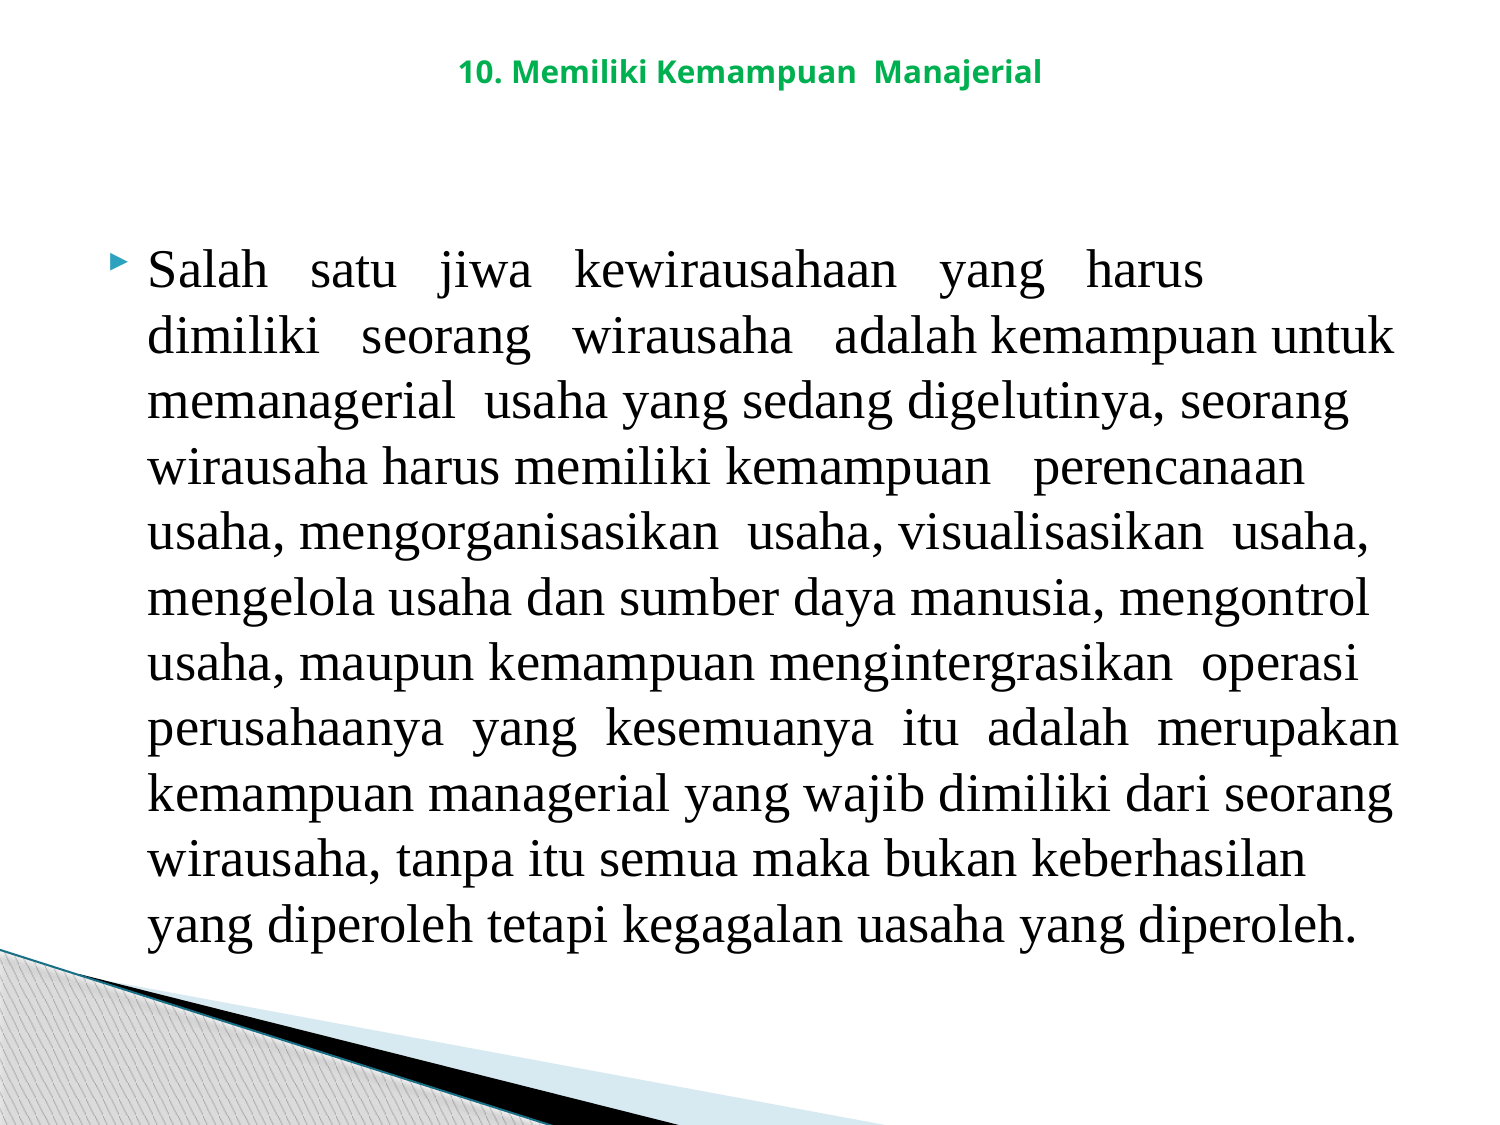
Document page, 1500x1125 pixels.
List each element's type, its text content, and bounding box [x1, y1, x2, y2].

list Salah satu jiwa kewirausahaan yang harus dimiliki seorang wirausaha adalah kemampuan untuk memanagerial usaha yang sedang digelutinya, seorang wirausaha harus memiliki kemampuan perencanaan usaha, mengorganisasikan usaha, visualisasikan usaha, mengelola usaha dan sumber daya manusia, mengontrol usaha, maupun kemampuan mengintergrasikan operasi perusahaanya yang kesemuanya itu adalah merupakan kemampuan managerial yang wajib dimiliki dari seorang wirausaha, tanpa itu semua maka bukan keberhasilan yang diperoleh tetapi kegagalan uasaha yang diperoleh. [75, 152, 1425, 986]
title 10. Memiliki Kemampuan Manajerial [75, 45, 1425, 141]
